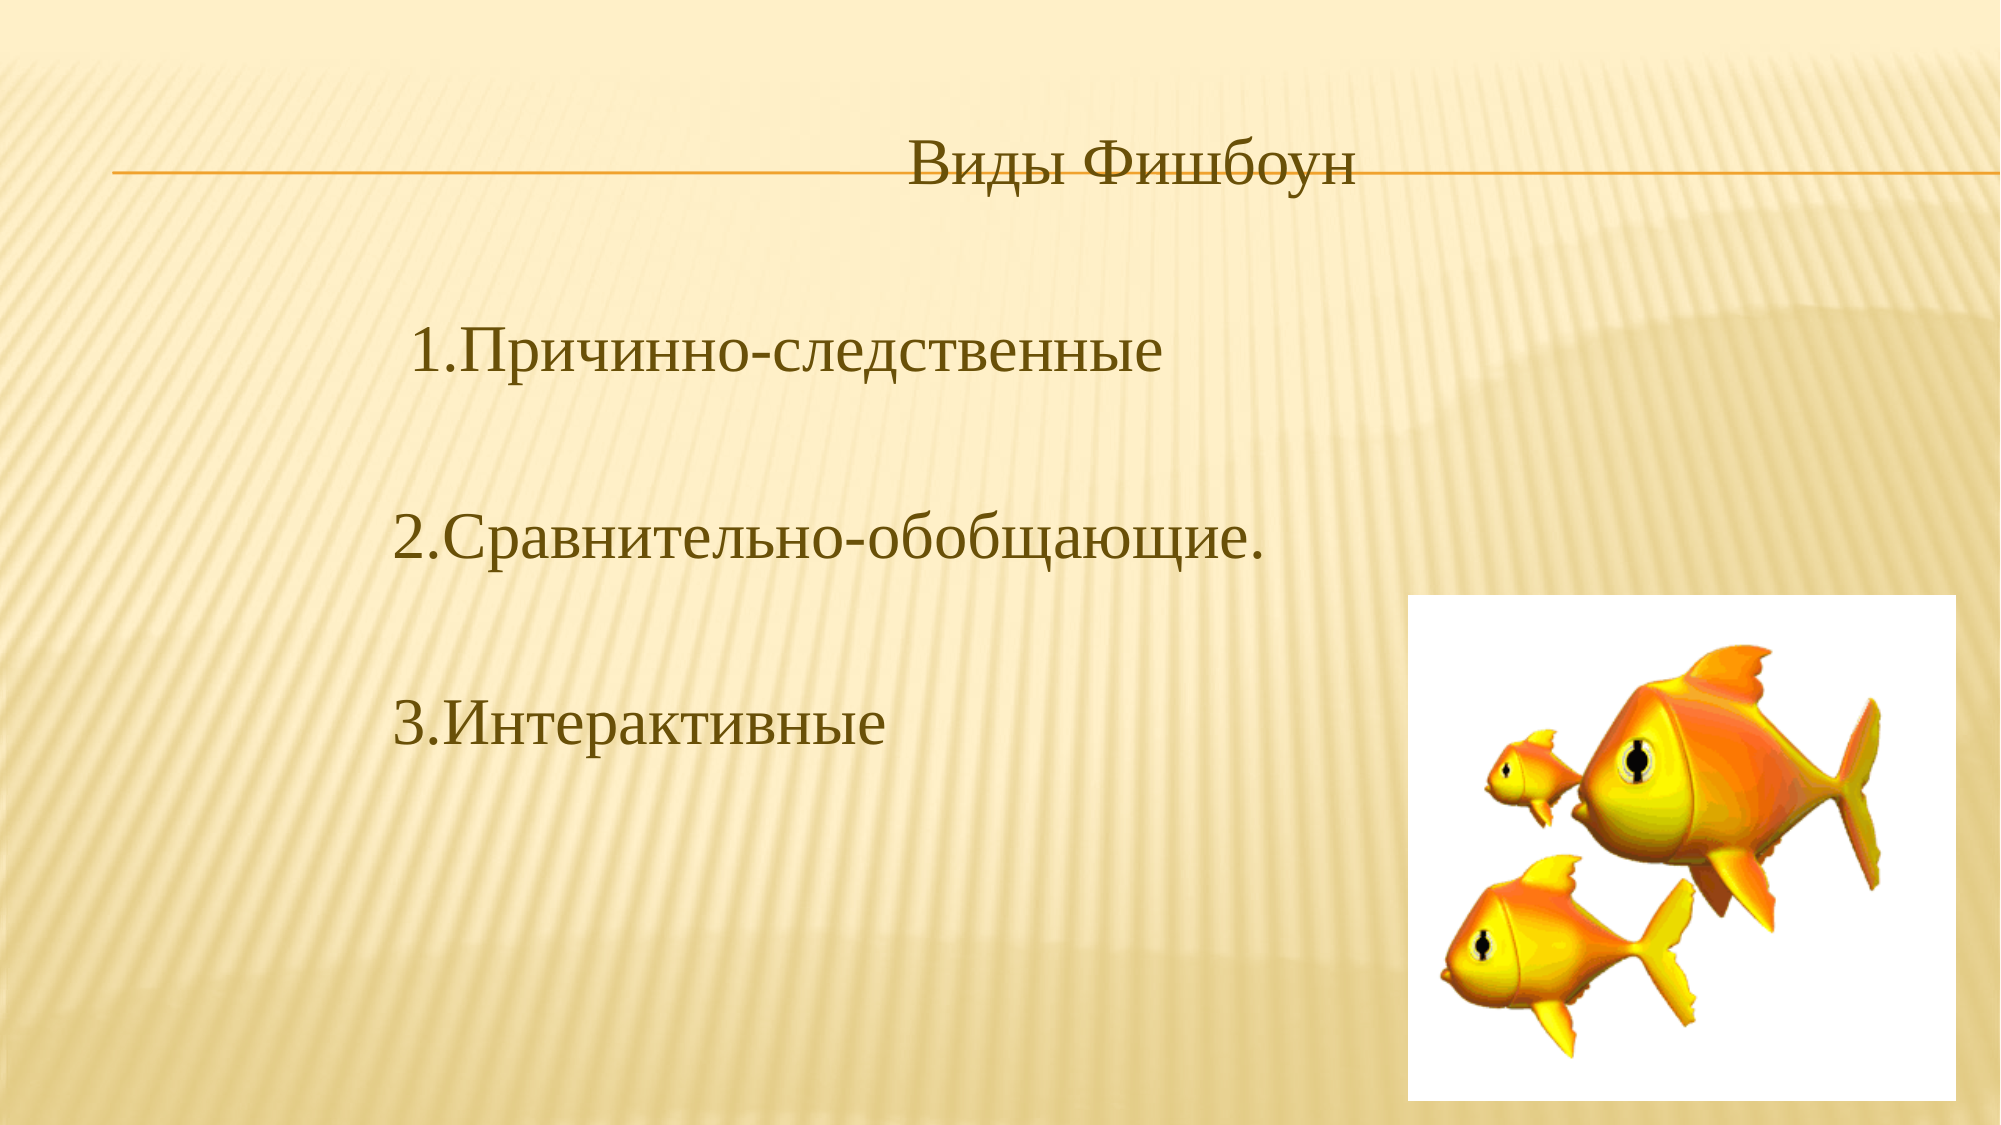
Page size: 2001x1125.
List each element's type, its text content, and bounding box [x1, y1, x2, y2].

picture [1408, 595, 1956, 1101]
list Виды Фишбоун 1.Причинно-следственные 2.Сравнительно-обобщающие. 3.Интерактивные [377, 110, 1888, 970]
